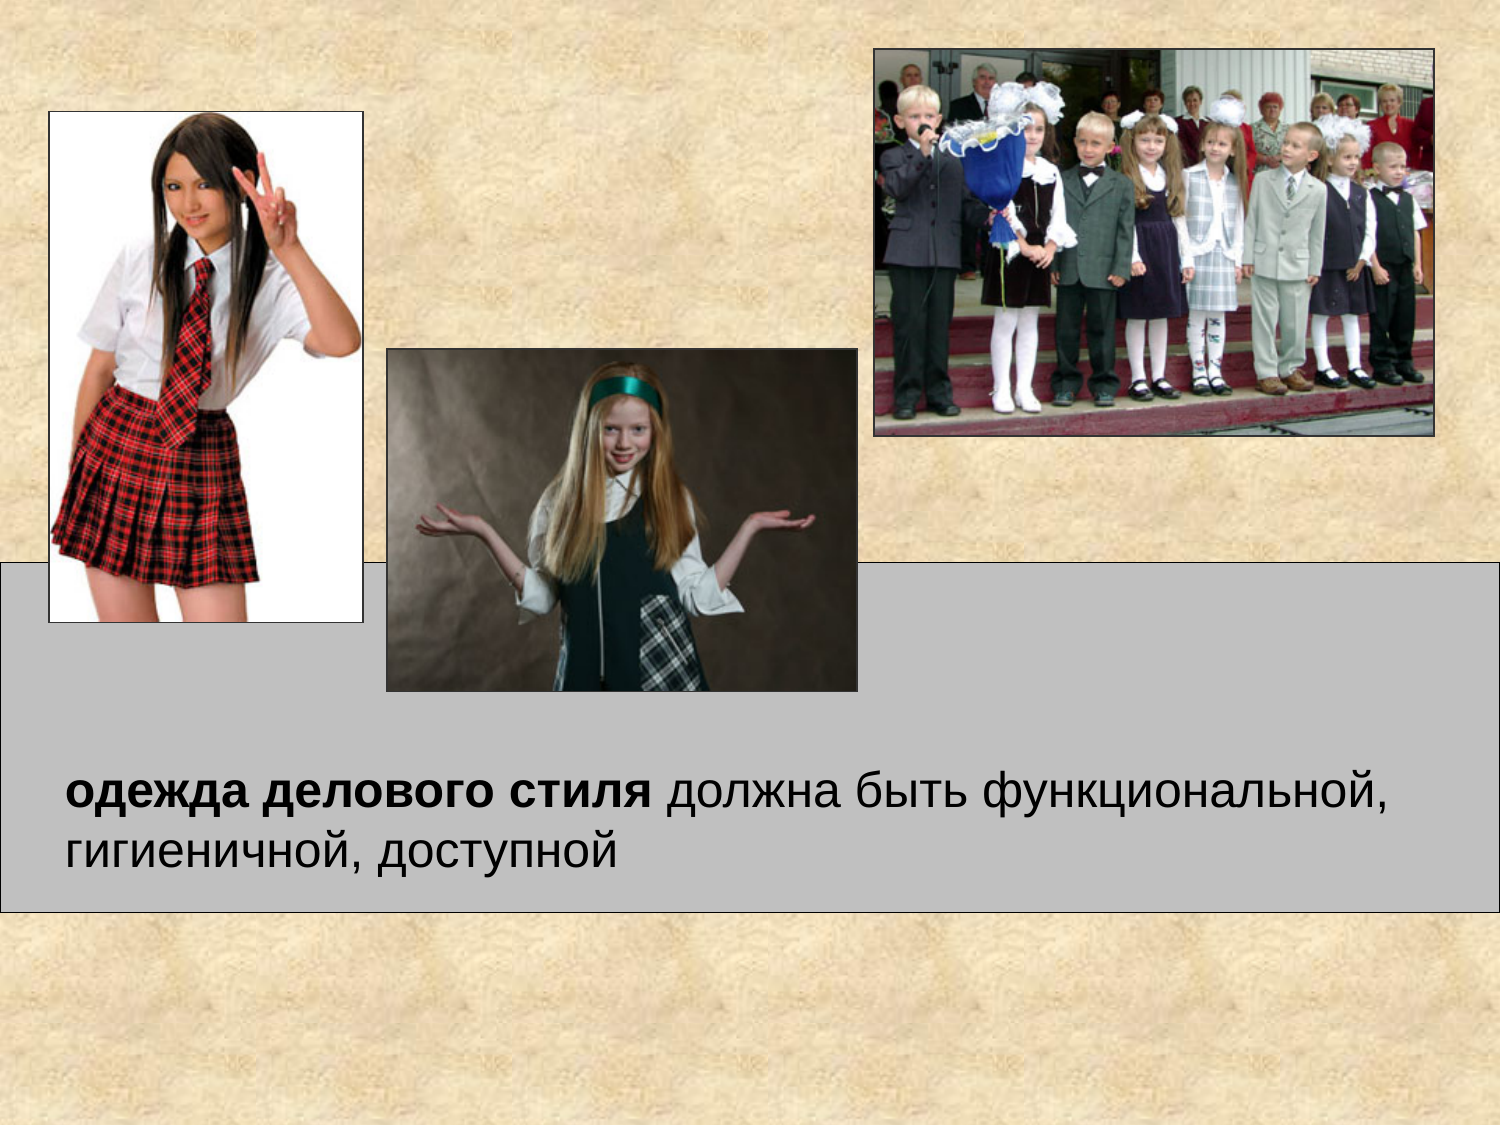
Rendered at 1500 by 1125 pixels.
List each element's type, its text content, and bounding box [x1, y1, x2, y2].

picture [49, 112, 363, 623]
picture [387, 349, 857, 691]
text_box [0, 562, 1500, 913]
picture [0, 913, 1500, 1125]
picture [0, 0, 1500, 562]
text_box одежда делового стиля должна быть функциональной, гигиеничной, доступной [49, 749, 1463, 885]
